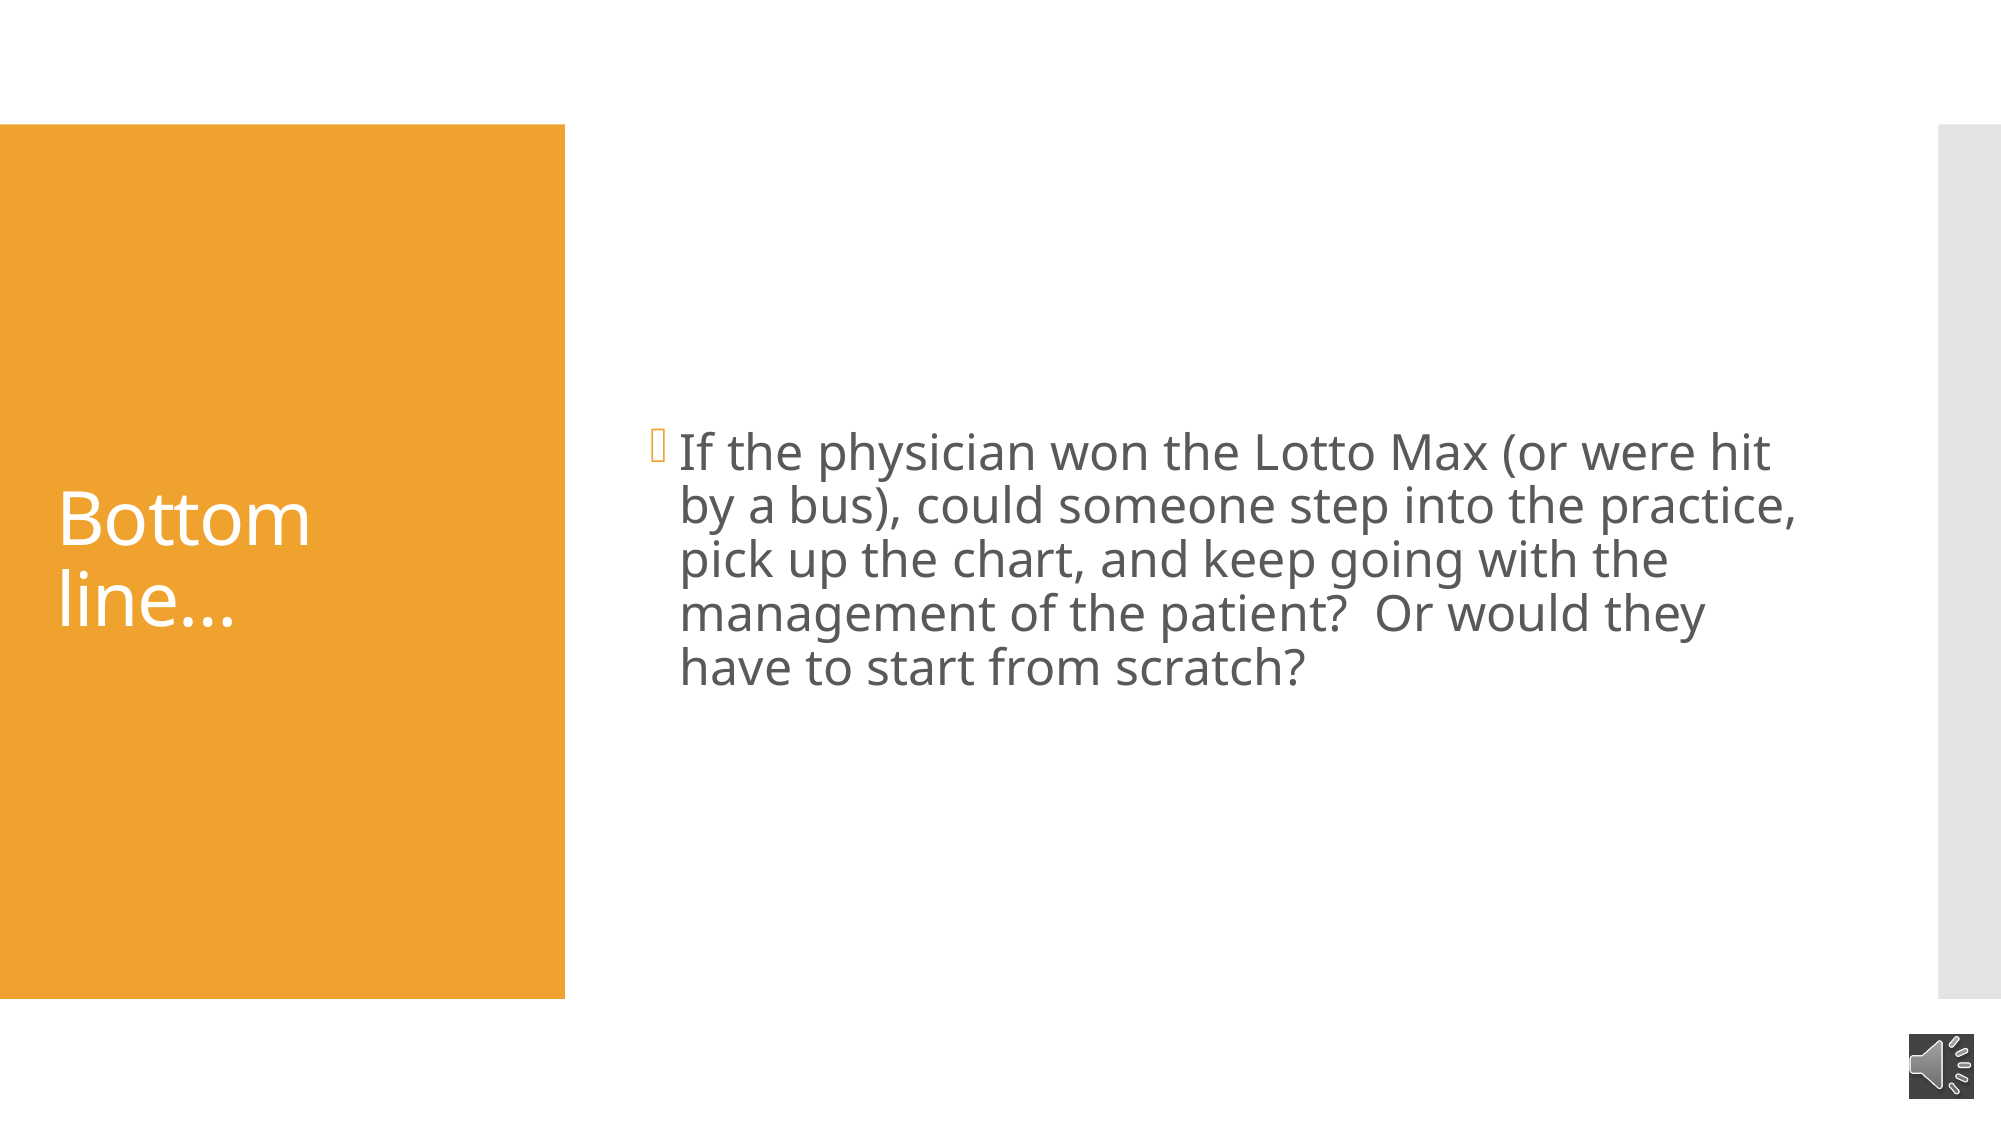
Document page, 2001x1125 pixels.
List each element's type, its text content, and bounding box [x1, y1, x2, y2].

title Bottom line… [41, 184, 525, 940]
list If the physician won the Lotto Max (or were hit by a bus), could someone step into the practice, pick up the chart, and keep going with the management of the patient? Or would they have to start from scratch? [634, 141, 1835, 982]
picture [1908, 1033, 1976, 1101]
